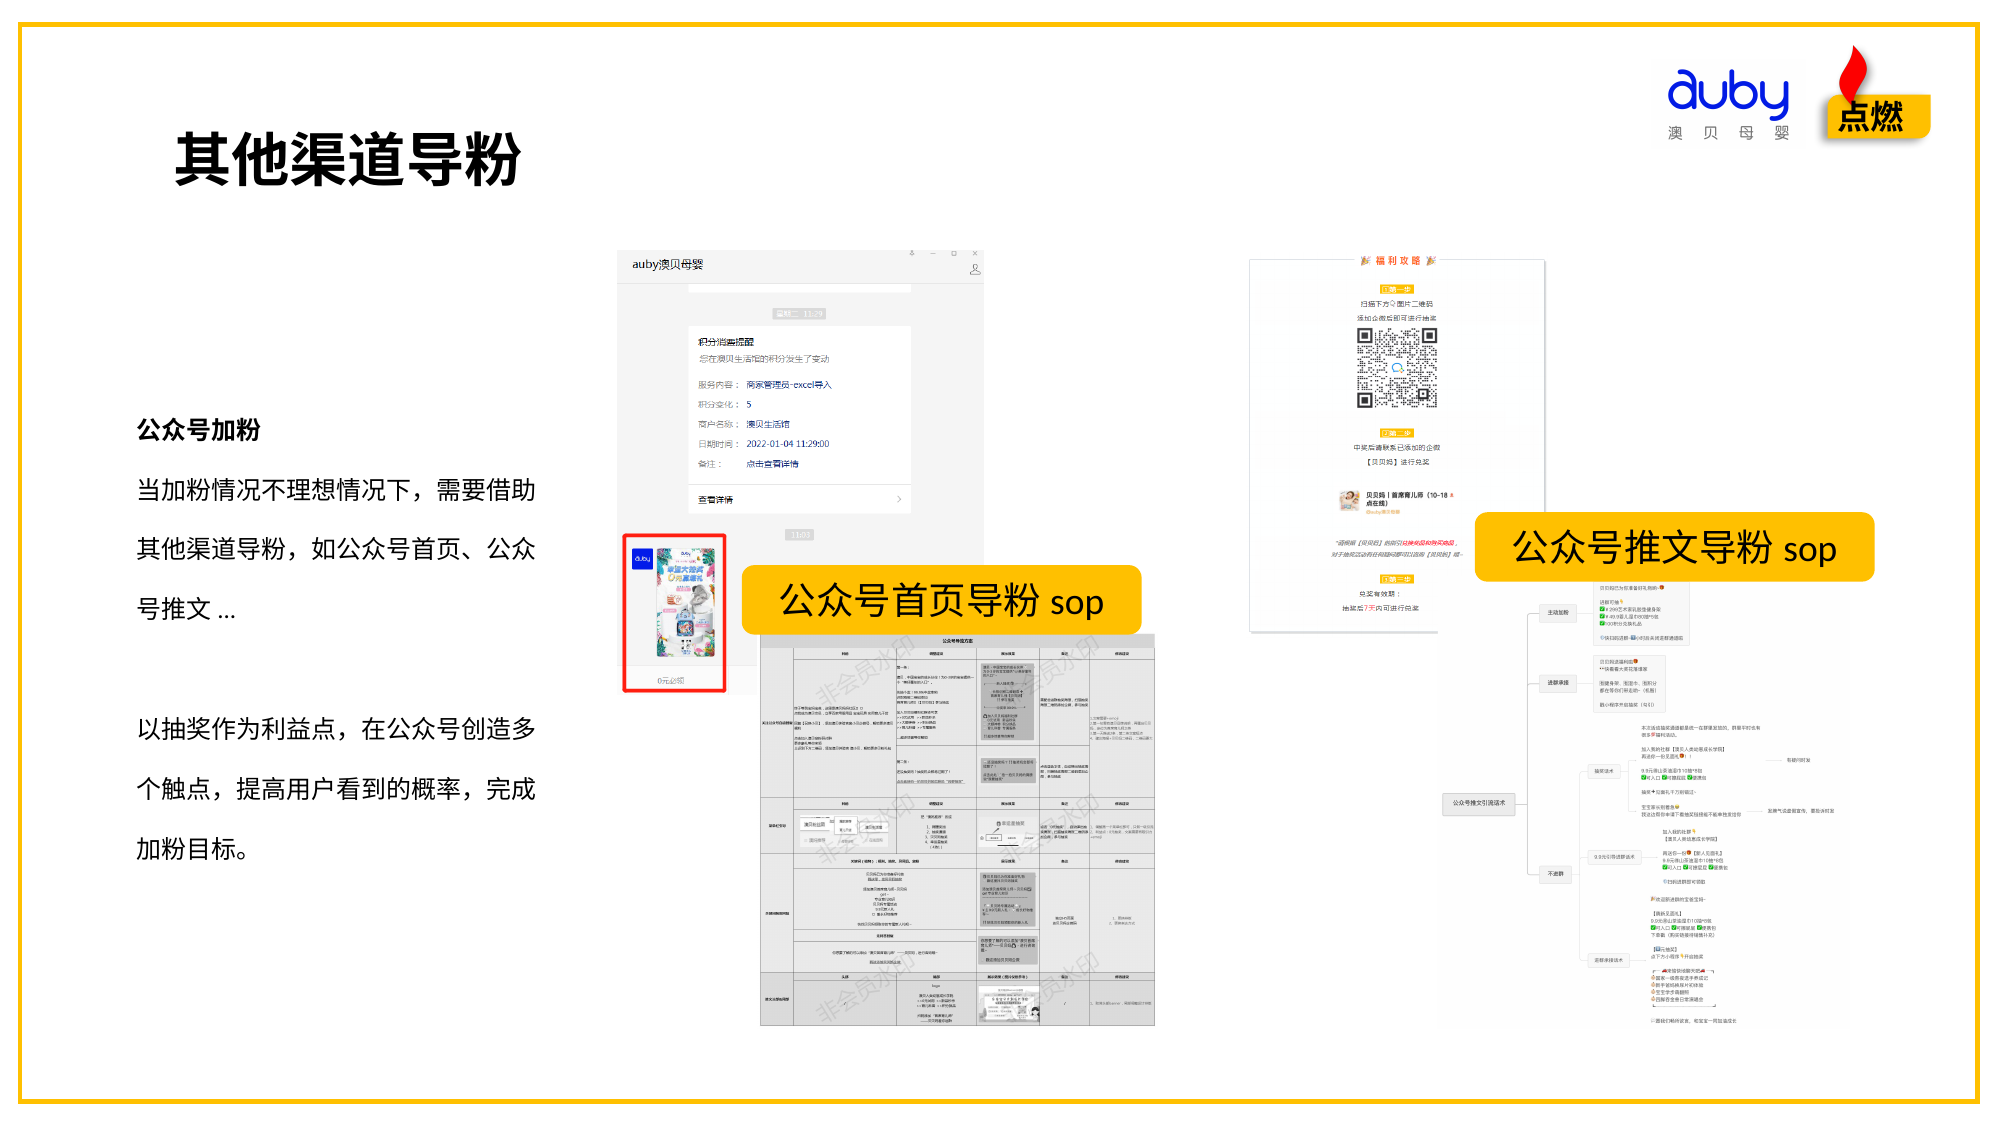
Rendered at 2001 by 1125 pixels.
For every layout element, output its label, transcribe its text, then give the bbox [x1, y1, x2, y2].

text_box 公众号首页导粉sop [984, 566, 1141, 630]
picture [1246, 252, 1850, 1029]
picture [617, 250, 1158, 1029]
picture [1822, 45, 1884, 107]
text_box 公众号推文导粉sop [1548, 513, 1874, 581]
picture [1651, 59, 1806, 149]
text_box 公众号加粉 当加粉情况不理想情况下，需要借助其他渠道导粉，如公众号首页、公众号推文... 以抽奖作为利益点，在公众号创造多个触点，提高用户看到的概率，完成加粉目标。 [121, 376, 574, 871]
text_box 其他渠道导粉 [126, 115, 569, 201]
